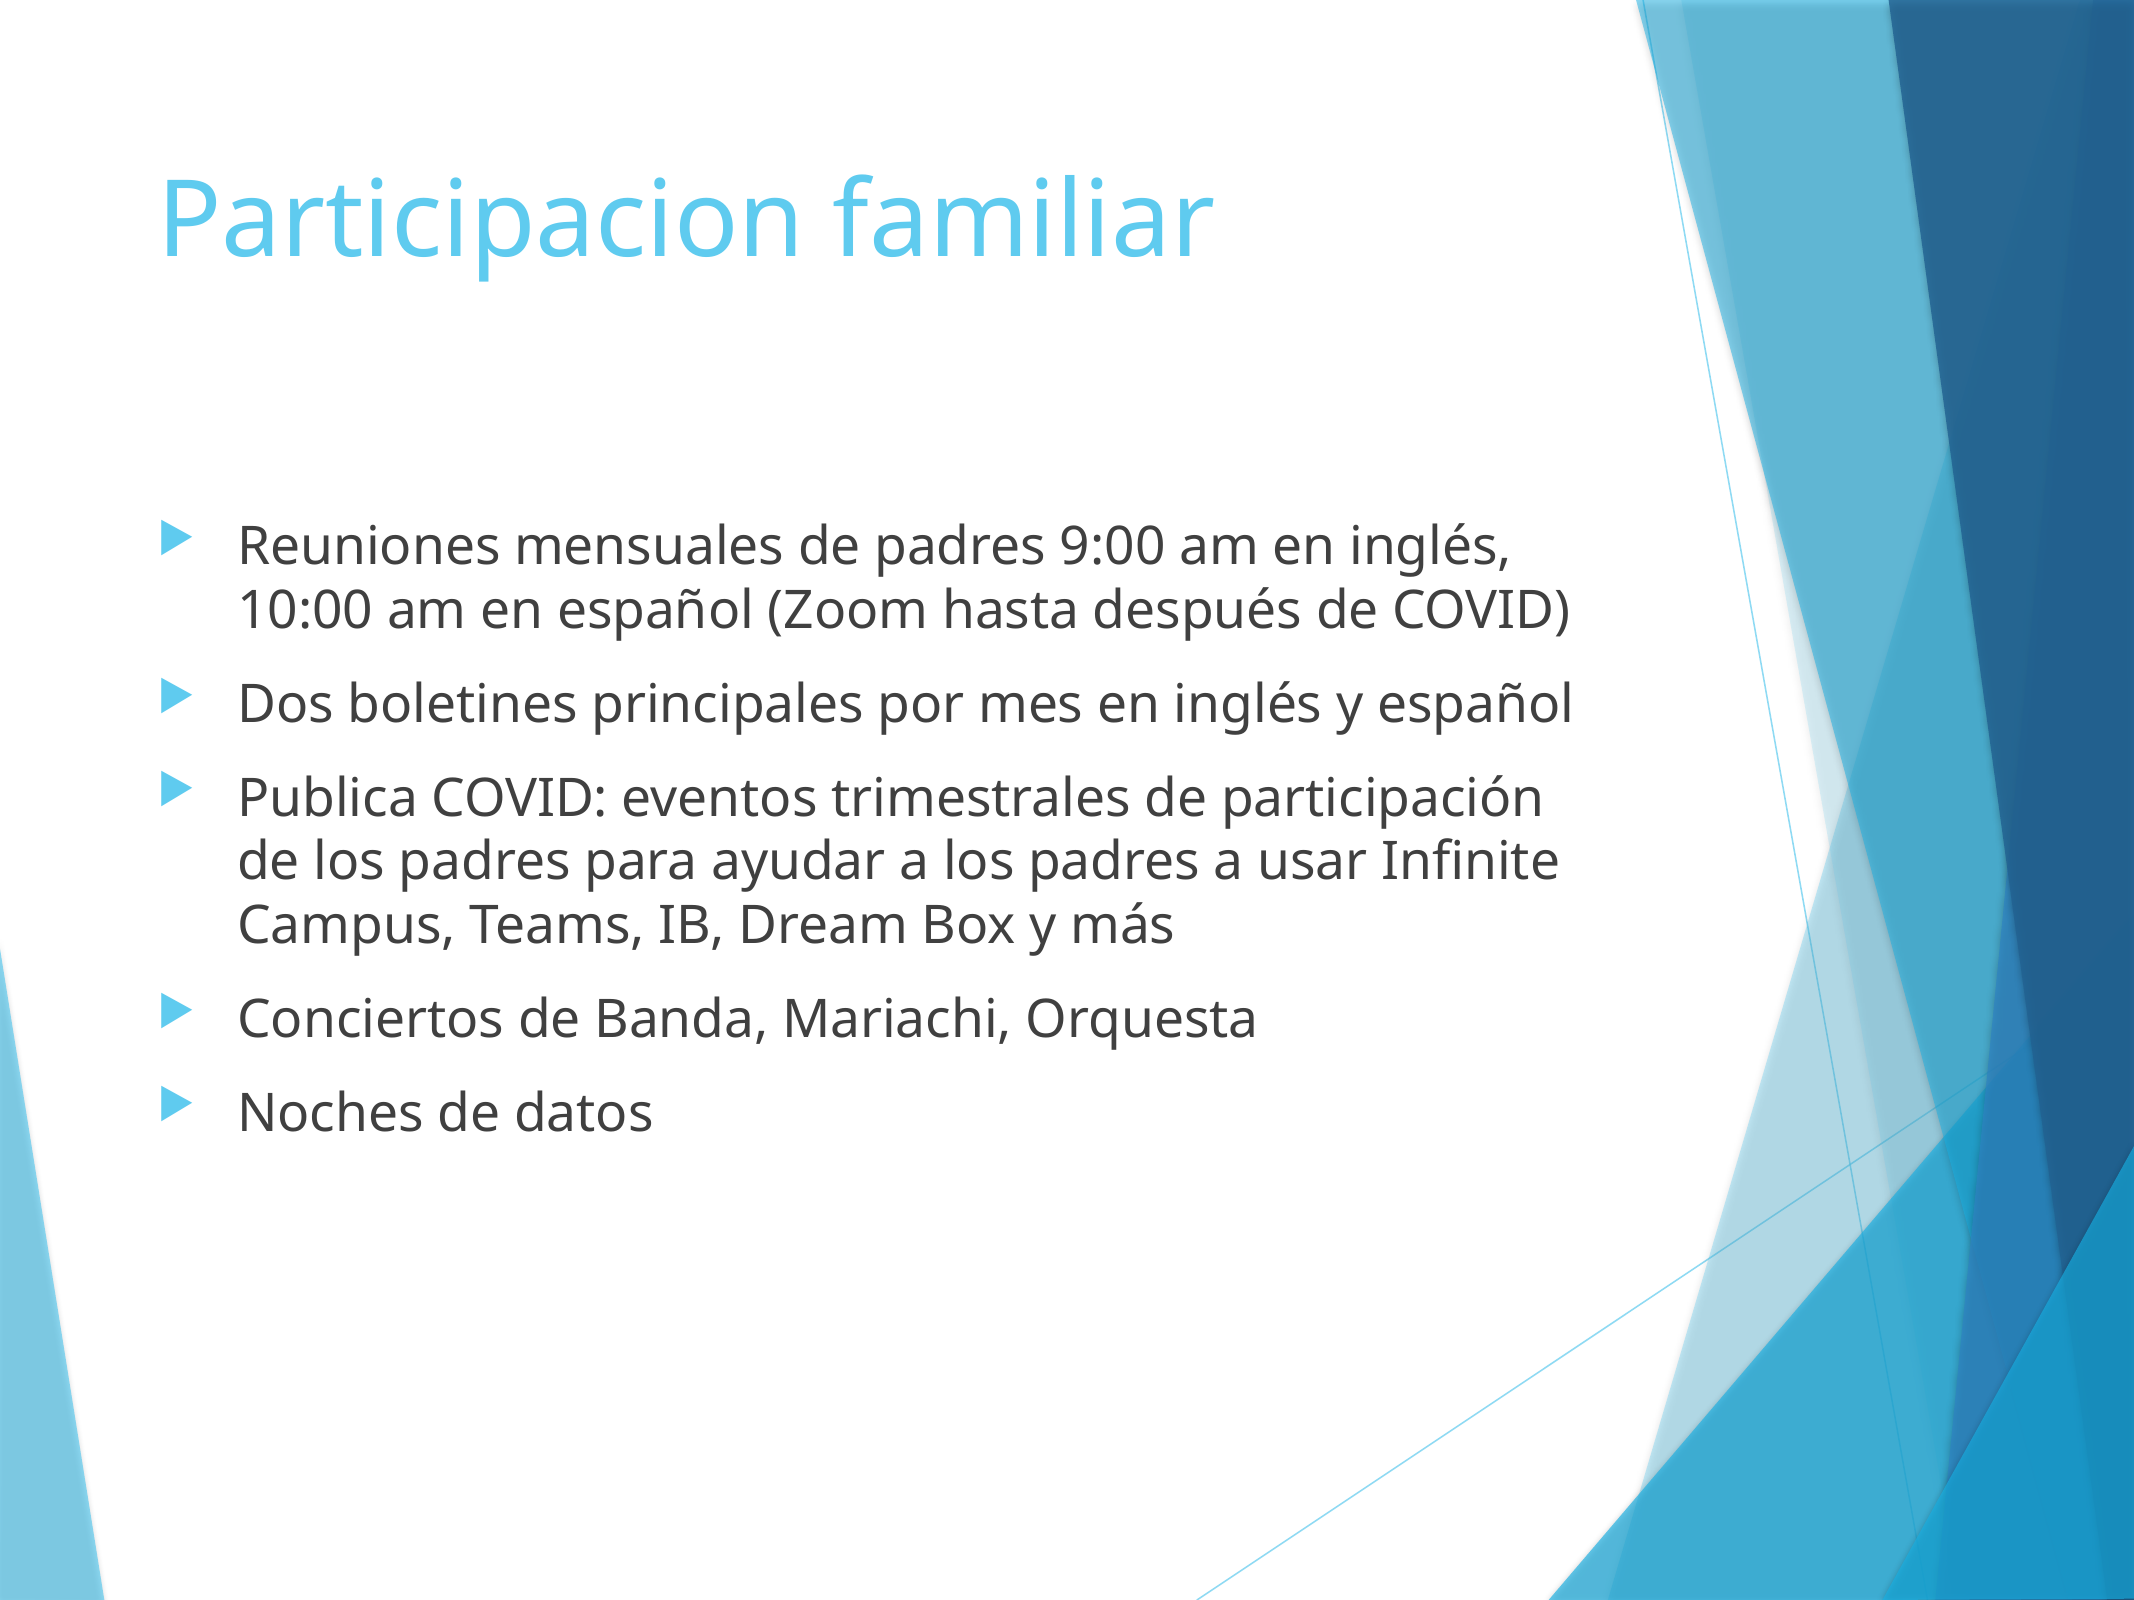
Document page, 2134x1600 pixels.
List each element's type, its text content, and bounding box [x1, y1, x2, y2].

title Participacion familiar [142, 142, 1624, 451]
list Reuniones mensuales de padres 9:00 am en inglés, 10:00 am en español (Zoom hasta después de COVID) Dos boletines principales por mes en inglés y español Publica COVID: eventos trimestrales de participación de los padres para ayudar a los padres a usar Infinite Campus, Teams, IB, Dream Box y más Conciertos de Banda, Mariachi, Orquesta Noches de datos [142, 504, 1624, 1410]
